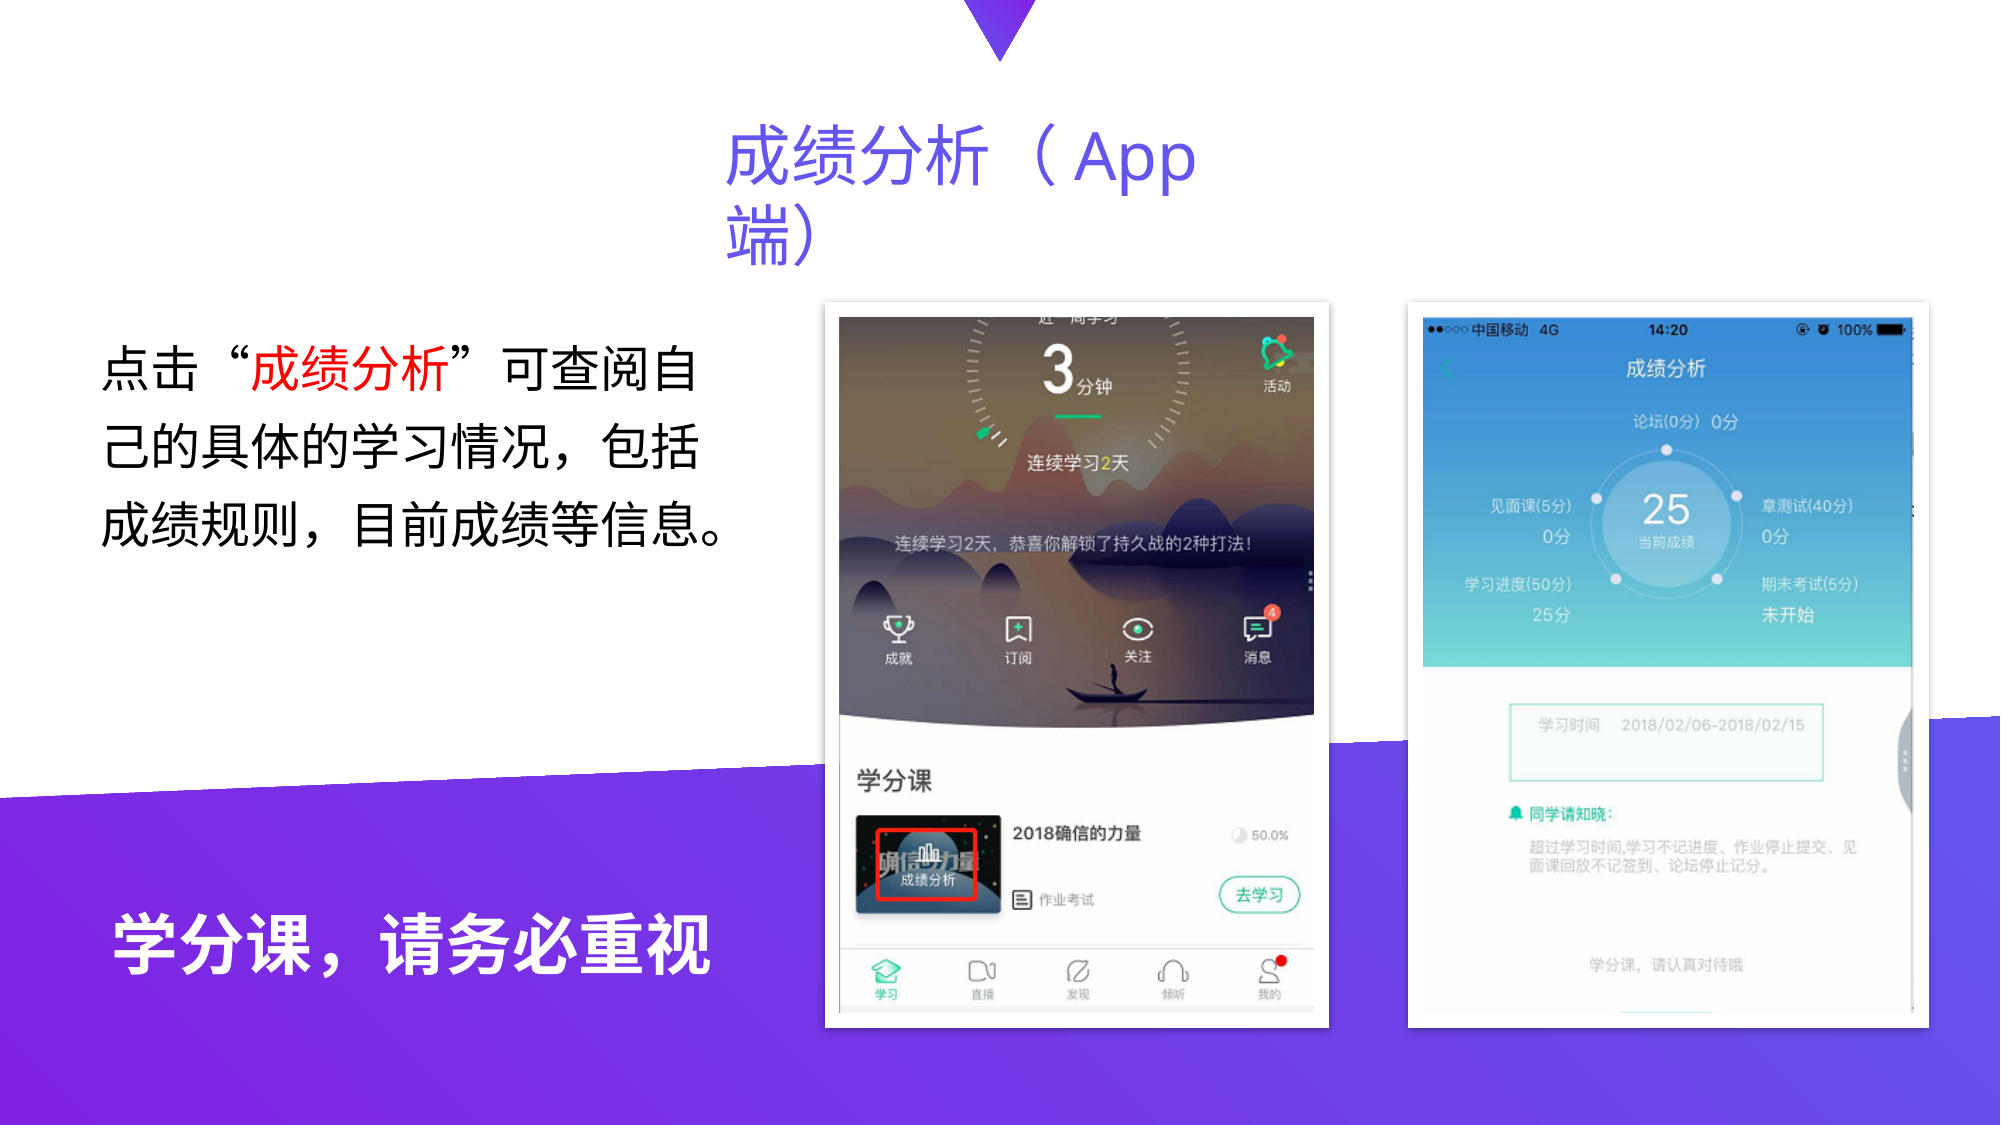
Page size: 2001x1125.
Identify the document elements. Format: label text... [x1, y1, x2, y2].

text_box 学分课，请务必重视 [97, 895, 738, 990]
text_box [0, 715, 2000, 1125]
picture [1422, 316, 1914, 1014]
picture [839, 316, 1315, 1014]
text_box 点击“成绩分析”可查阅自己的具体的学习情况，包括成绩规则，目前成绩等信息。 [85, 312, 732, 858]
text_box 成绩分析（App端） [709, 106, 1291, 282]
text_box [963, 0, 1037, 64]
